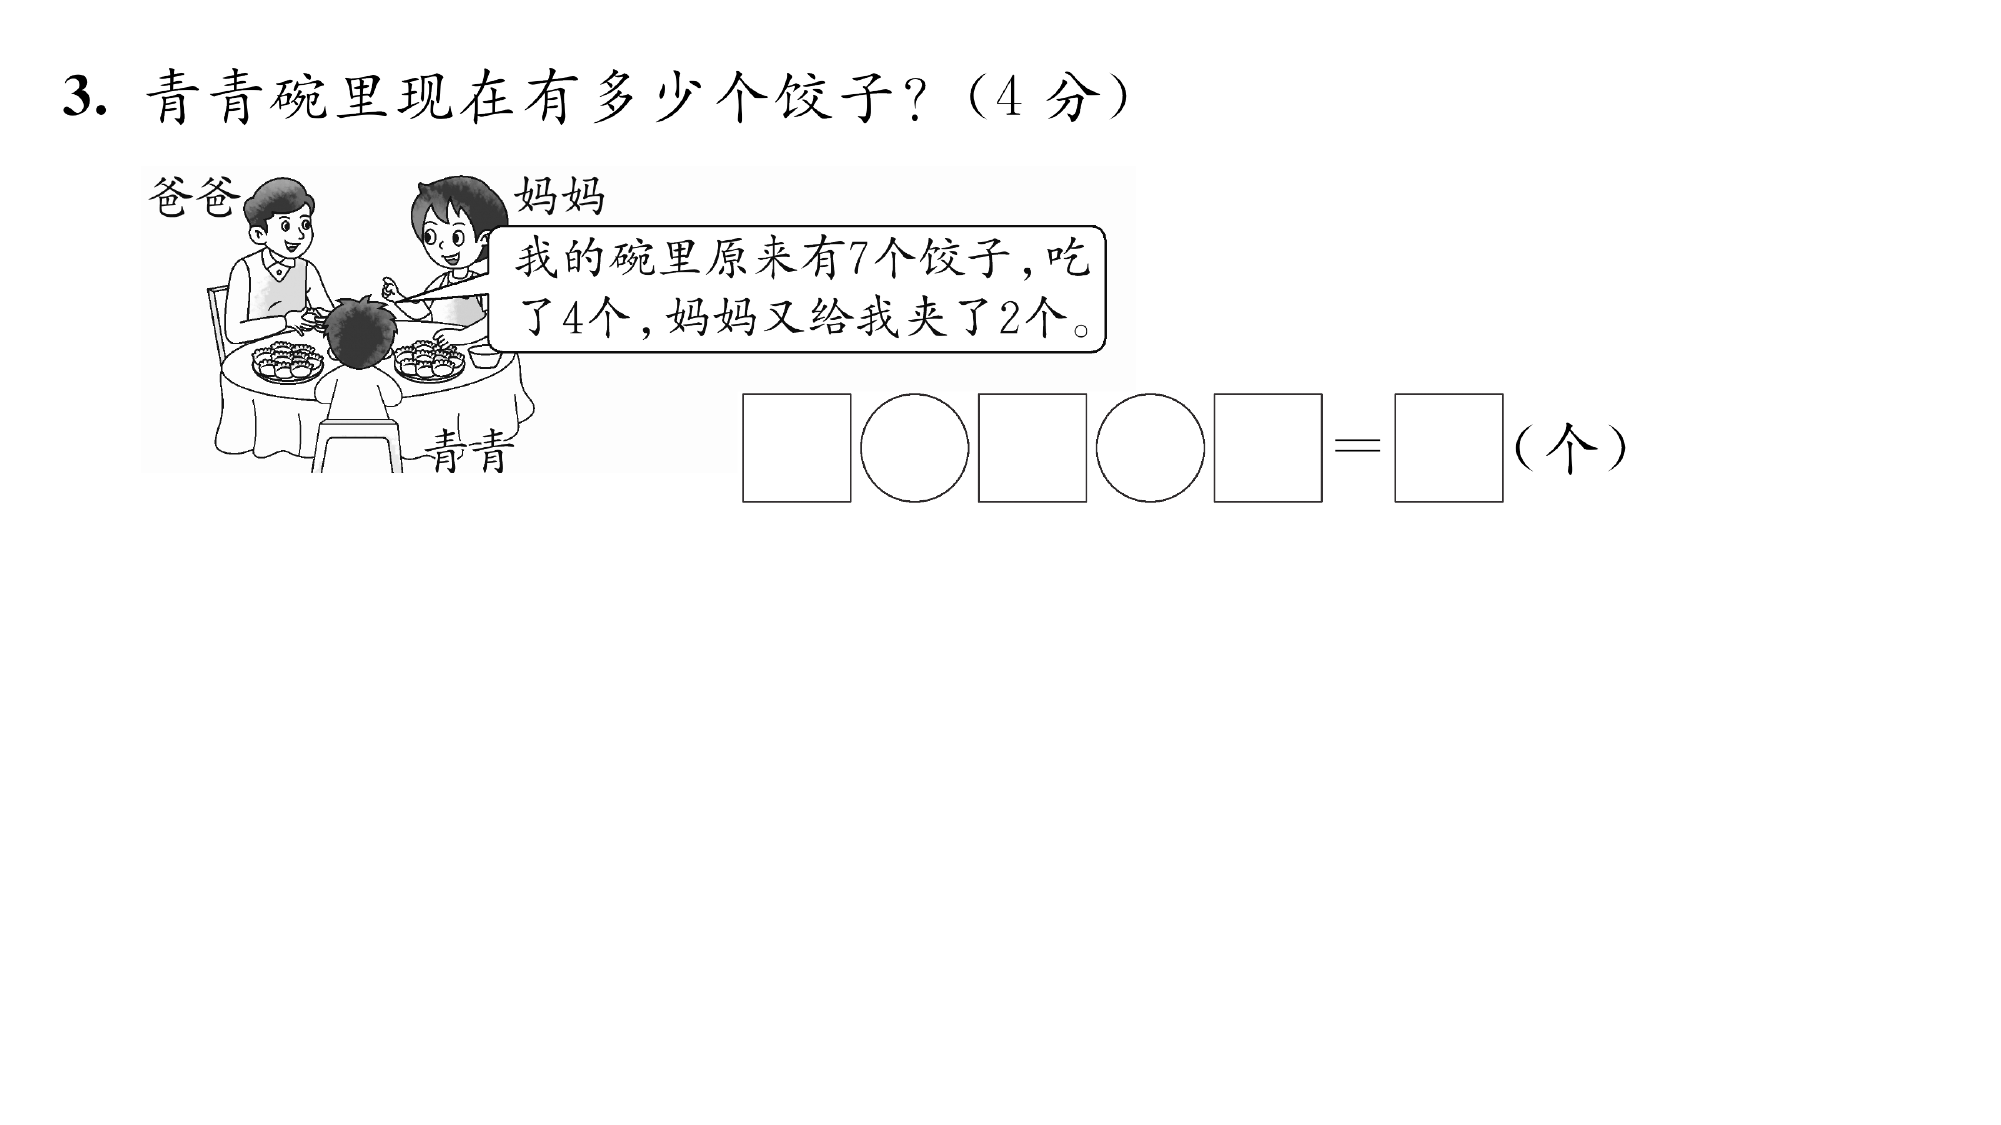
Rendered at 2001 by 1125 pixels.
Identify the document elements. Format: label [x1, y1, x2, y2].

picture [58, 58, 1949, 520]
